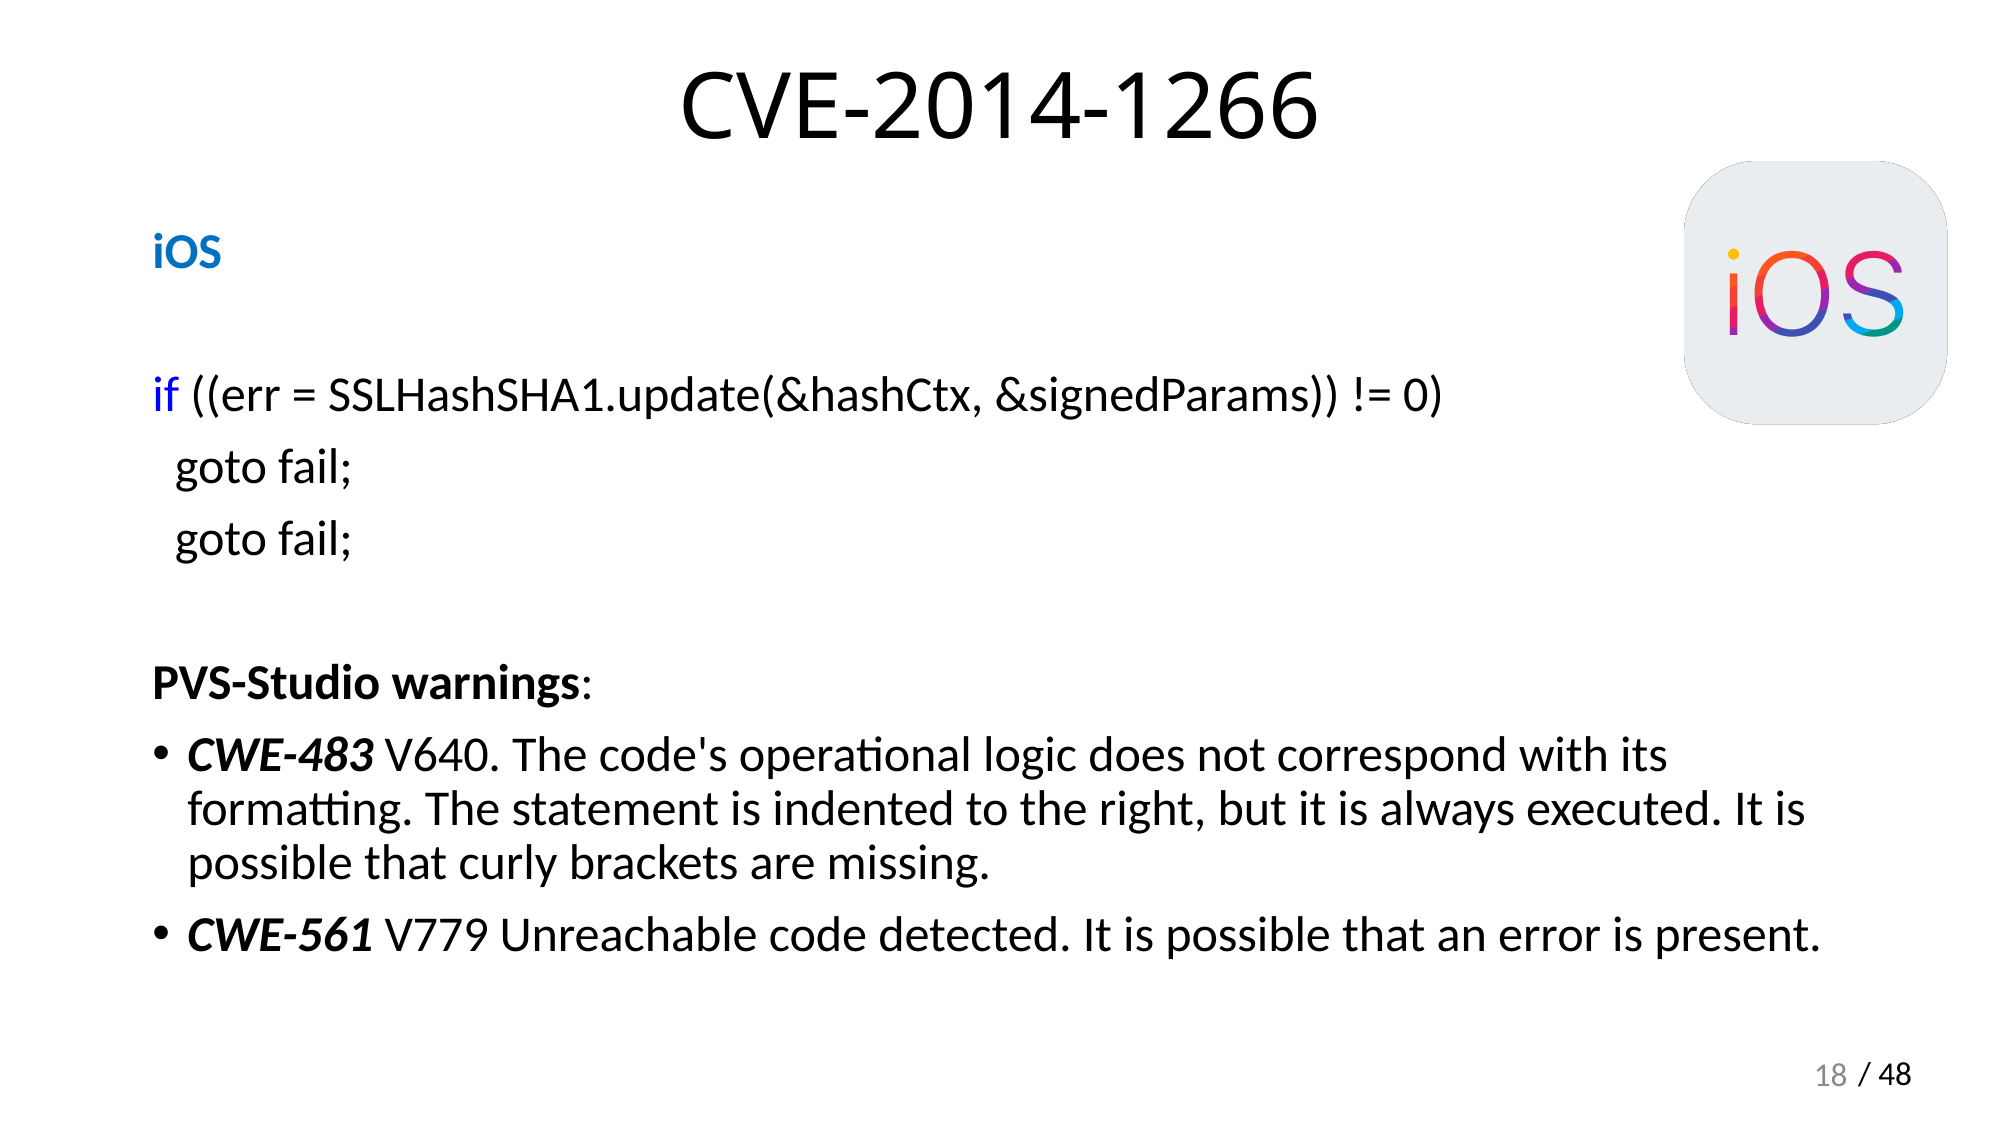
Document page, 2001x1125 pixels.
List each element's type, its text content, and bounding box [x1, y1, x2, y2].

list iOS if ((err = SSLHashSHA1.update(&hashCtx, &signedParams)) != 0) goto fail; goto fail; PVS-Studio warnings: CWE-483 V640. The code's operational logic does not correspond with its formatting. The statement is indented to the right, but it is always executed. It is possible that curly brackets are missing. CWE-561 V779 Unreachable code detected. It is possible that an error is present. [137, 217, 1863, 1014]
slide_number 18 [1412, 1042, 1863, 1103]
title CVE-2014-1266 [137, 0, 1863, 217]
picture [1640, 117, 1991, 468]
